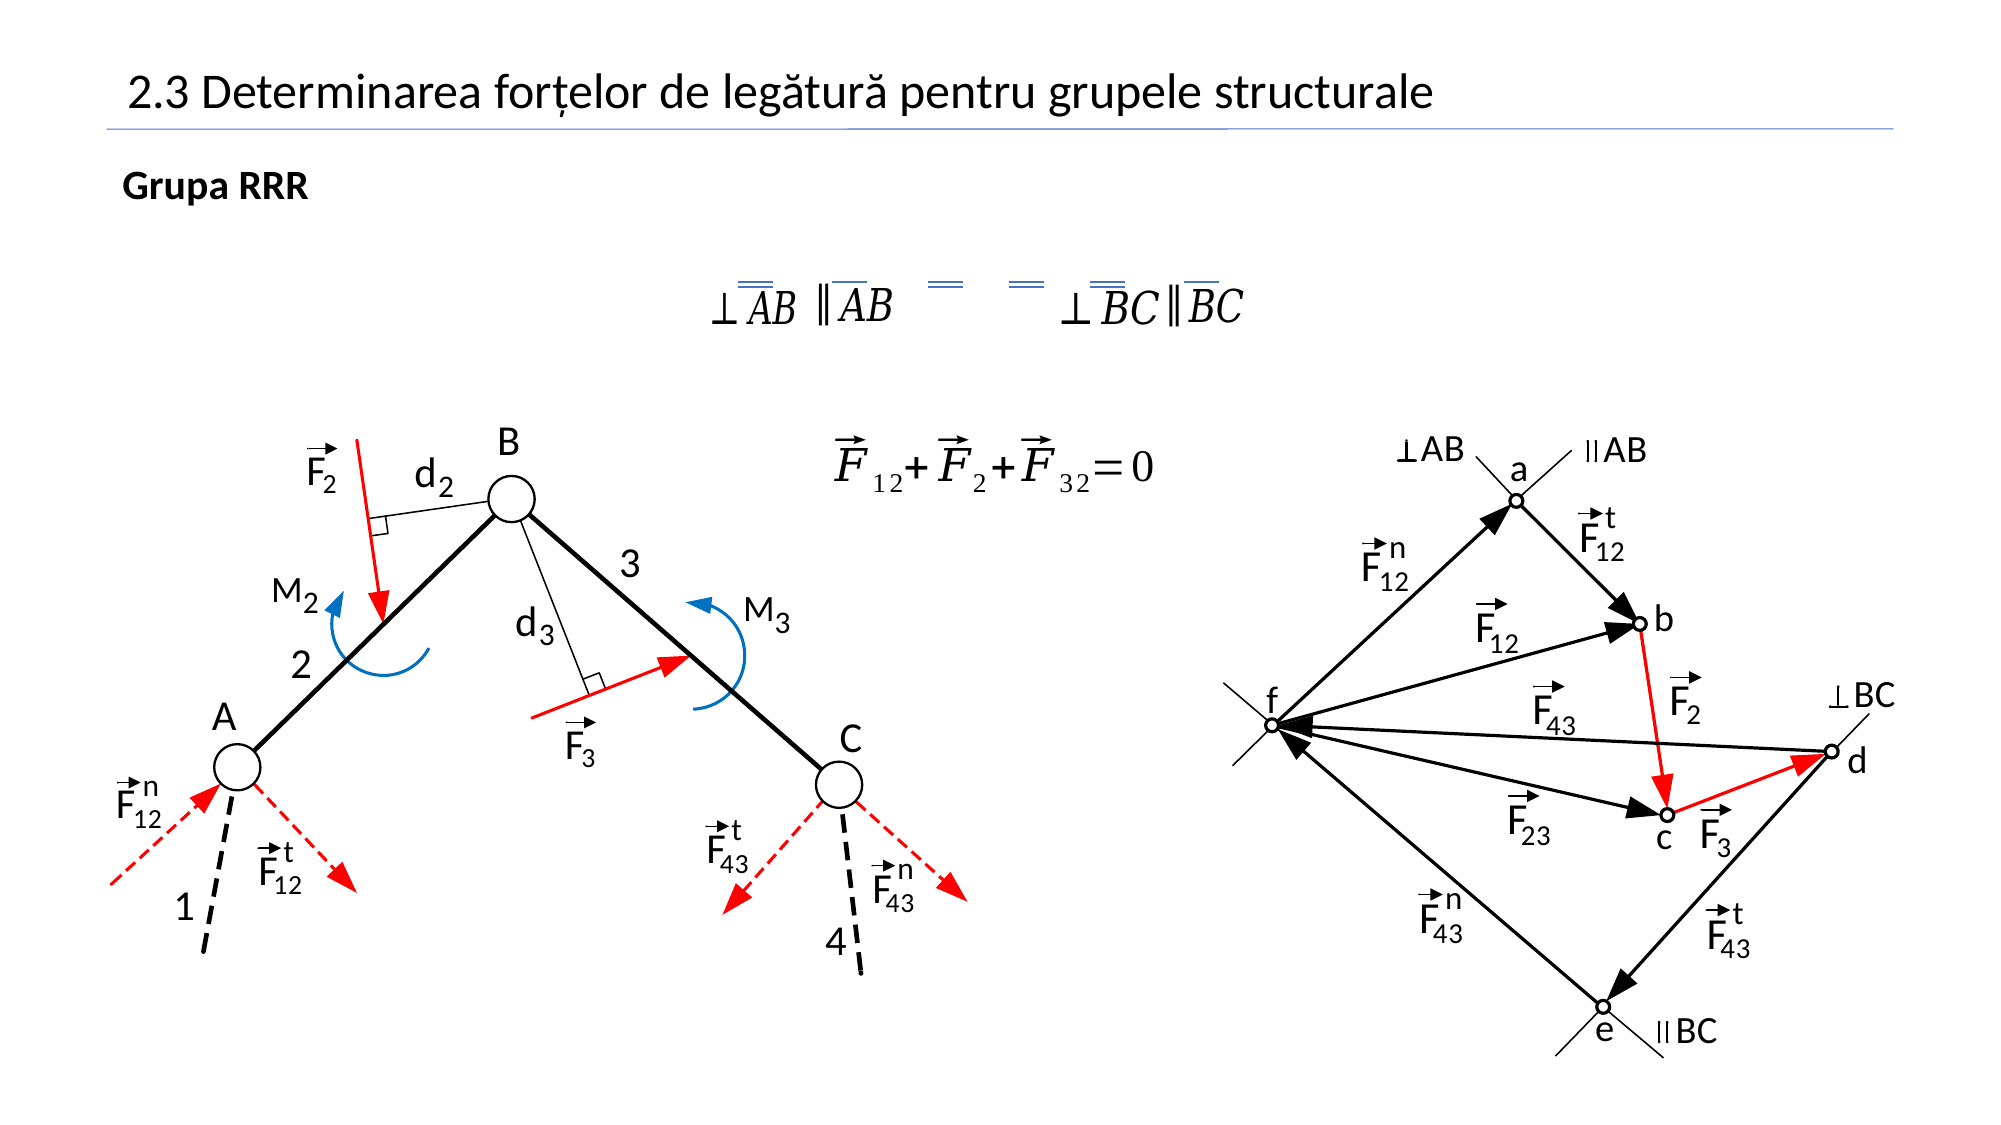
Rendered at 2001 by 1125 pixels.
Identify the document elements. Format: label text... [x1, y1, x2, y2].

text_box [1090, 282, 1126, 288]
picture [1219, 411, 1916, 1074]
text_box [738, 281, 774, 287]
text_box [927, 282, 963, 288]
picture [90, 399, 969, 990]
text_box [1008, 281, 1044, 287]
text_box 2.3 Determinarea forțelor de legătură pentru grupele structurale [112, 51, 1451, 126]
text_box Grupa RRR [107, 149, 324, 215]
